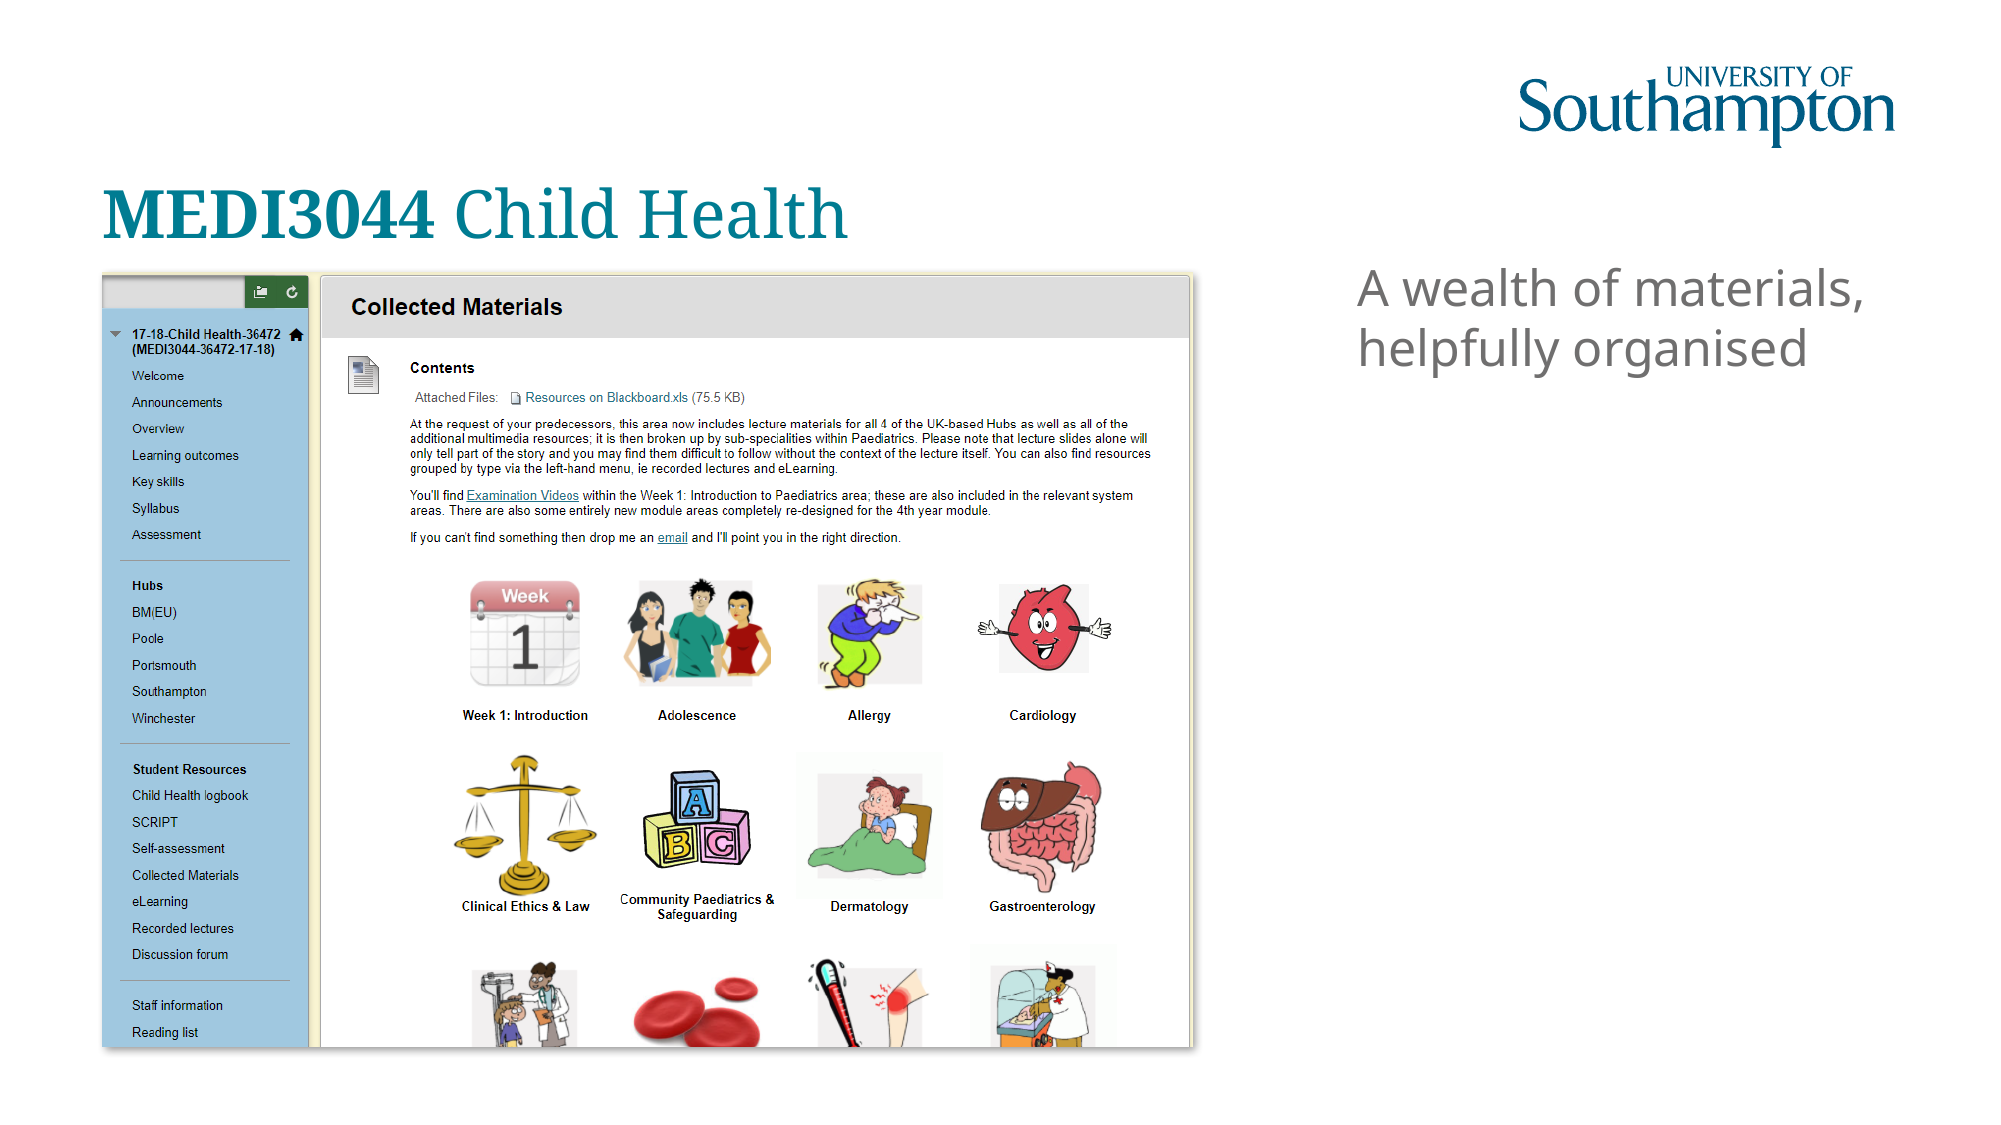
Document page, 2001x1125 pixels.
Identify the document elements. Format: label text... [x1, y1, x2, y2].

picture [102, 272, 1193, 1048]
text_box A wealth of materials, helpfully organised [1357, 256, 1889, 1085]
title MEDI3044 Child Health [102, 184, 1672, 303]
